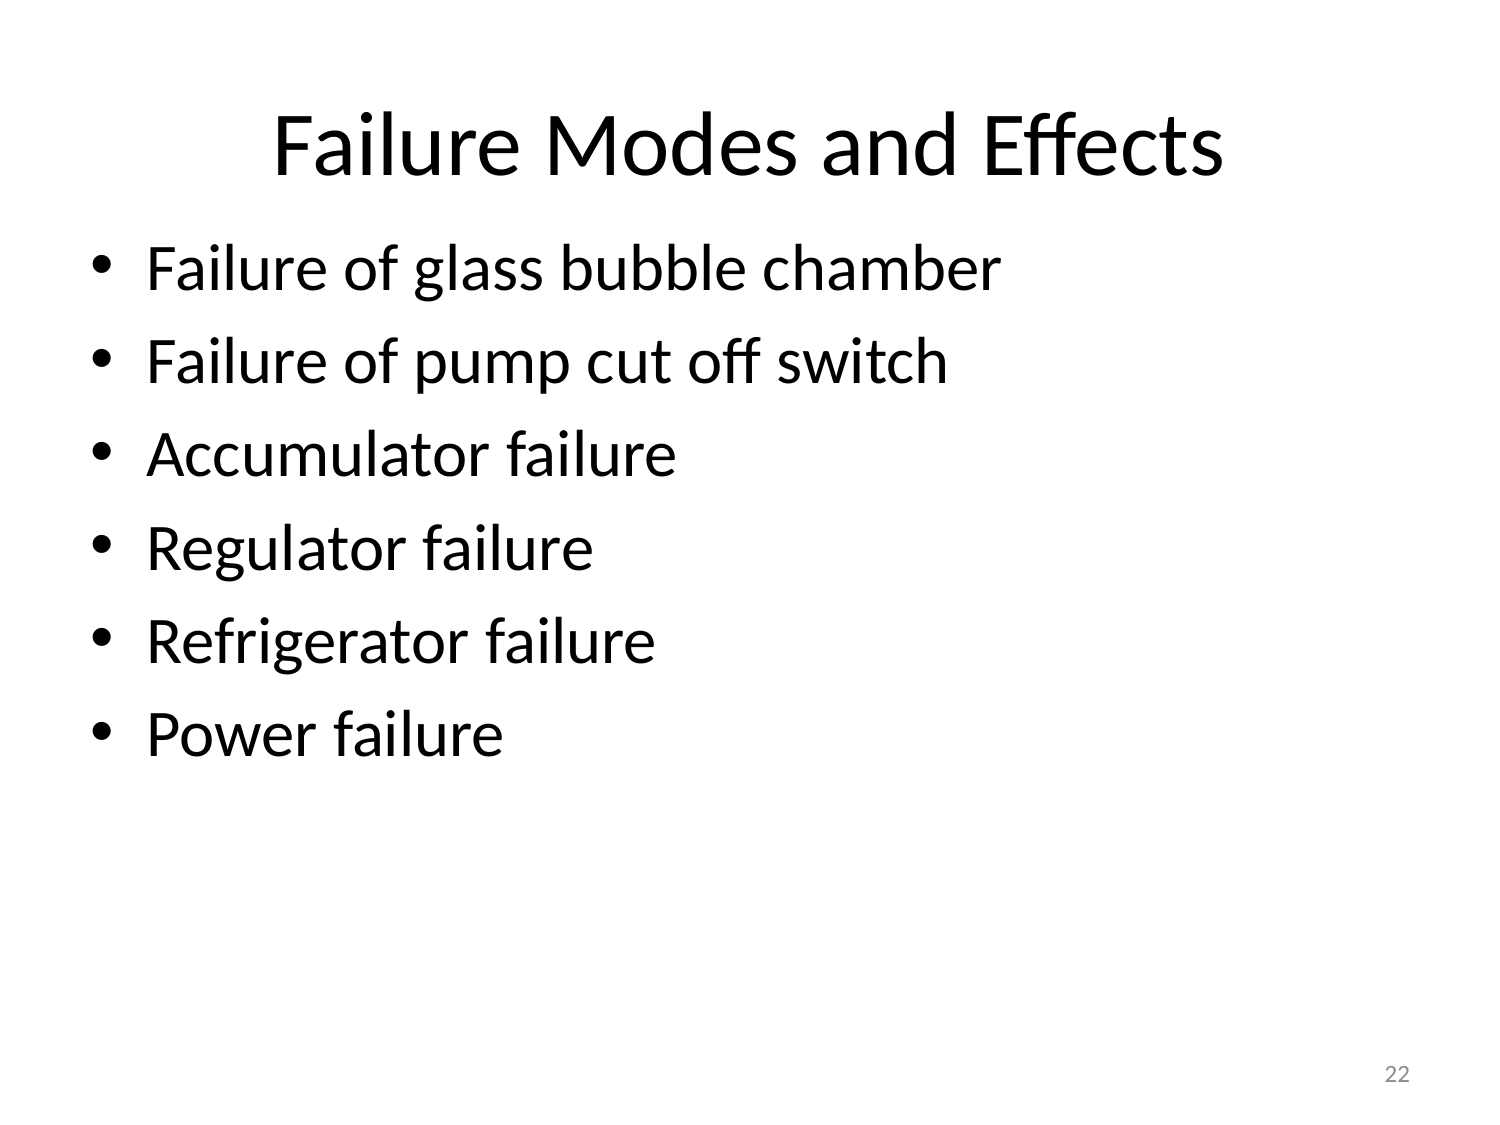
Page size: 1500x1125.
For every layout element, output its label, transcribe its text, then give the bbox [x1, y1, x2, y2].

list Failure of glass bubble chamber Failure of pump cut off switch Accumulator failure Regulator failure Refrigerator failure Power failure [75, 215, 1425, 1005]
slide_number 22 [1074, 1042, 1425, 1103]
title Failure Modes and Effects [75, 45, 1425, 215]
